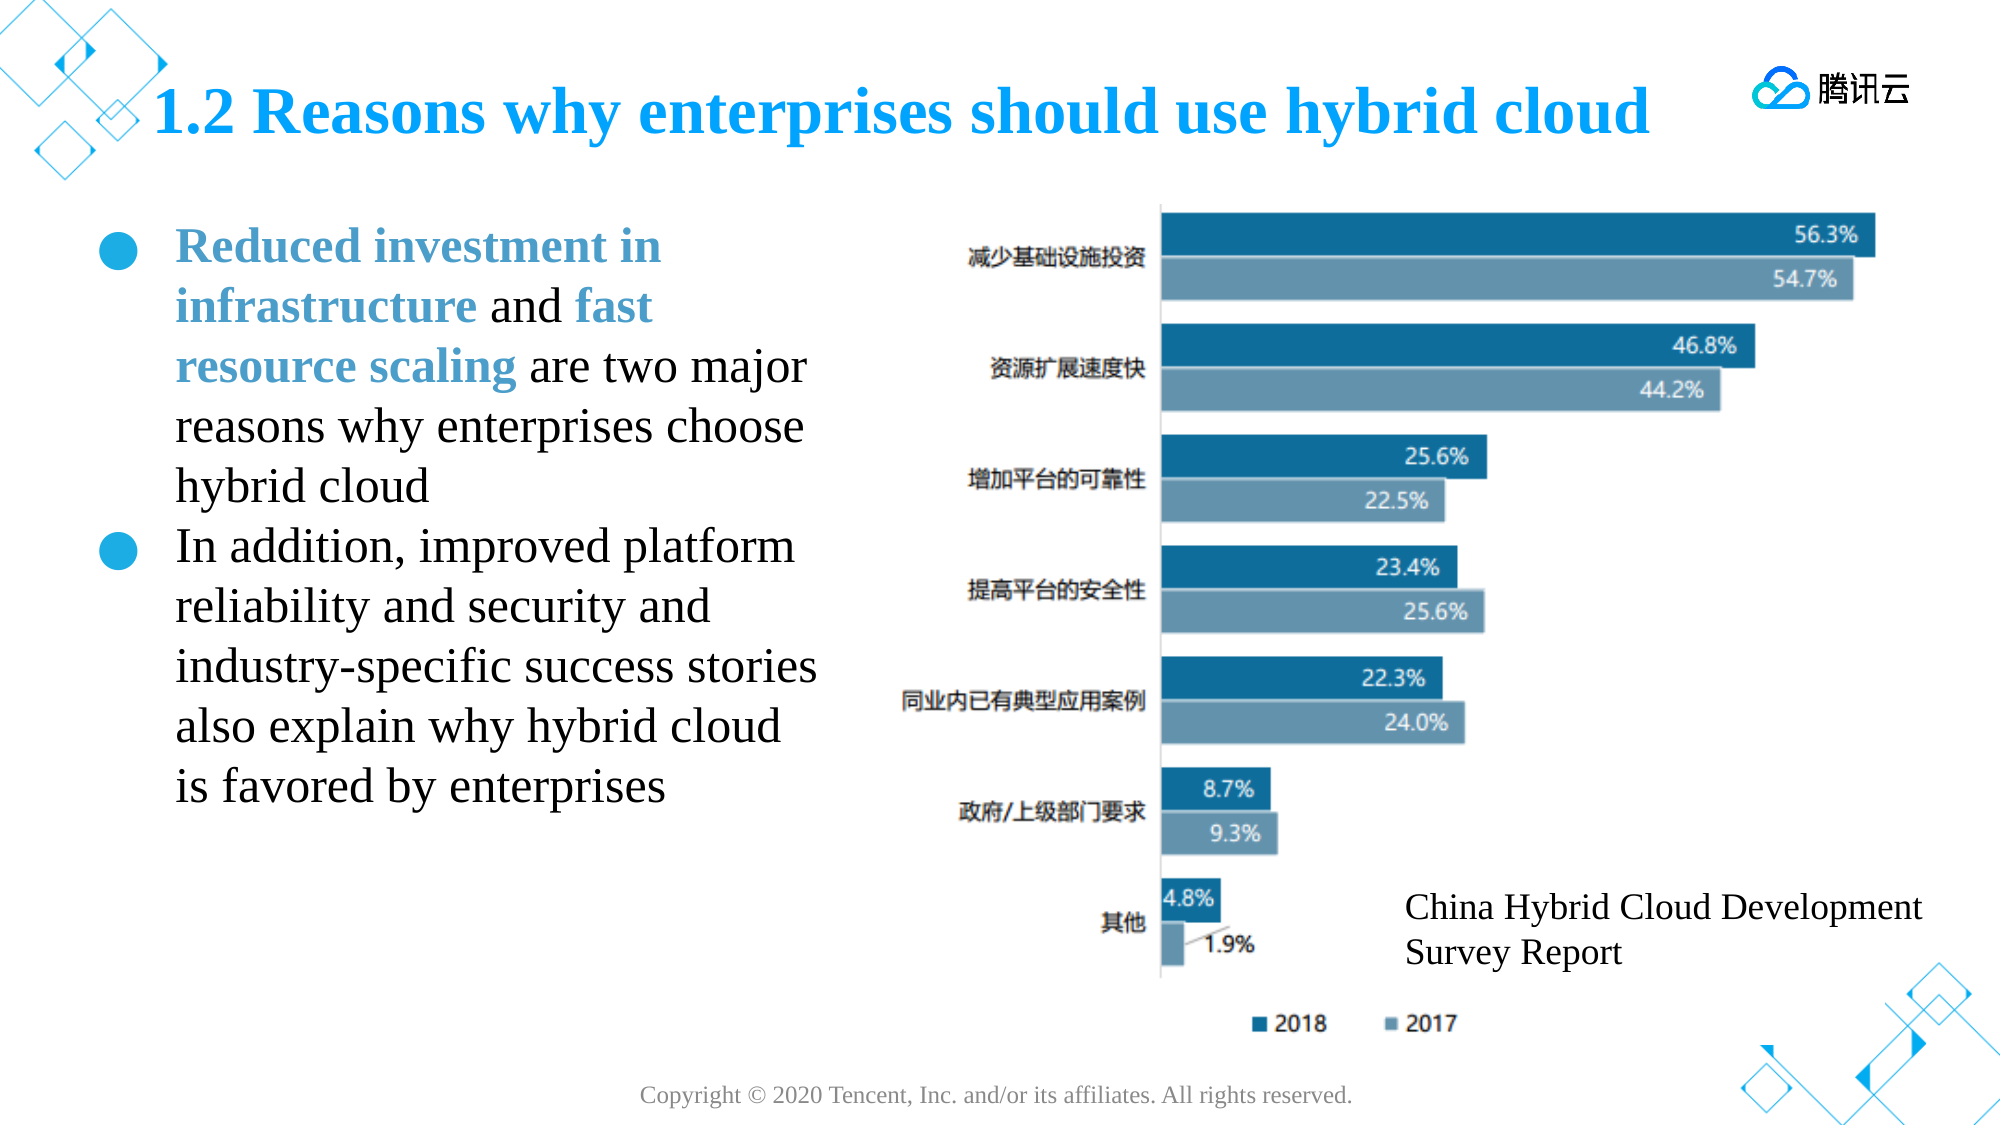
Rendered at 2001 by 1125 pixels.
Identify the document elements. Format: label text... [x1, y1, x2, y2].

title 1.2 Reasons why enterprises should use hybrid cloud [137, 37, 1749, 187]
picture [0, 0, 2000, 1125]
text_box China Hybrid Cloud Development Survey Report [1890, 874, 1944, 995]
footer Copyright © 2020 Tencent, Inc. and/or its affiliates. All rights reserved. [610, 1063, 1390, 1124]
text_box Reduced investment in infrastructure and fast resource scaling are two major reasons why enterprises choose hybrid cloud In addition, improved platform reliability and security and industry-specific success stories also explain why hybrid cloud is favored by enterprises [81, 204, 837, 921]
